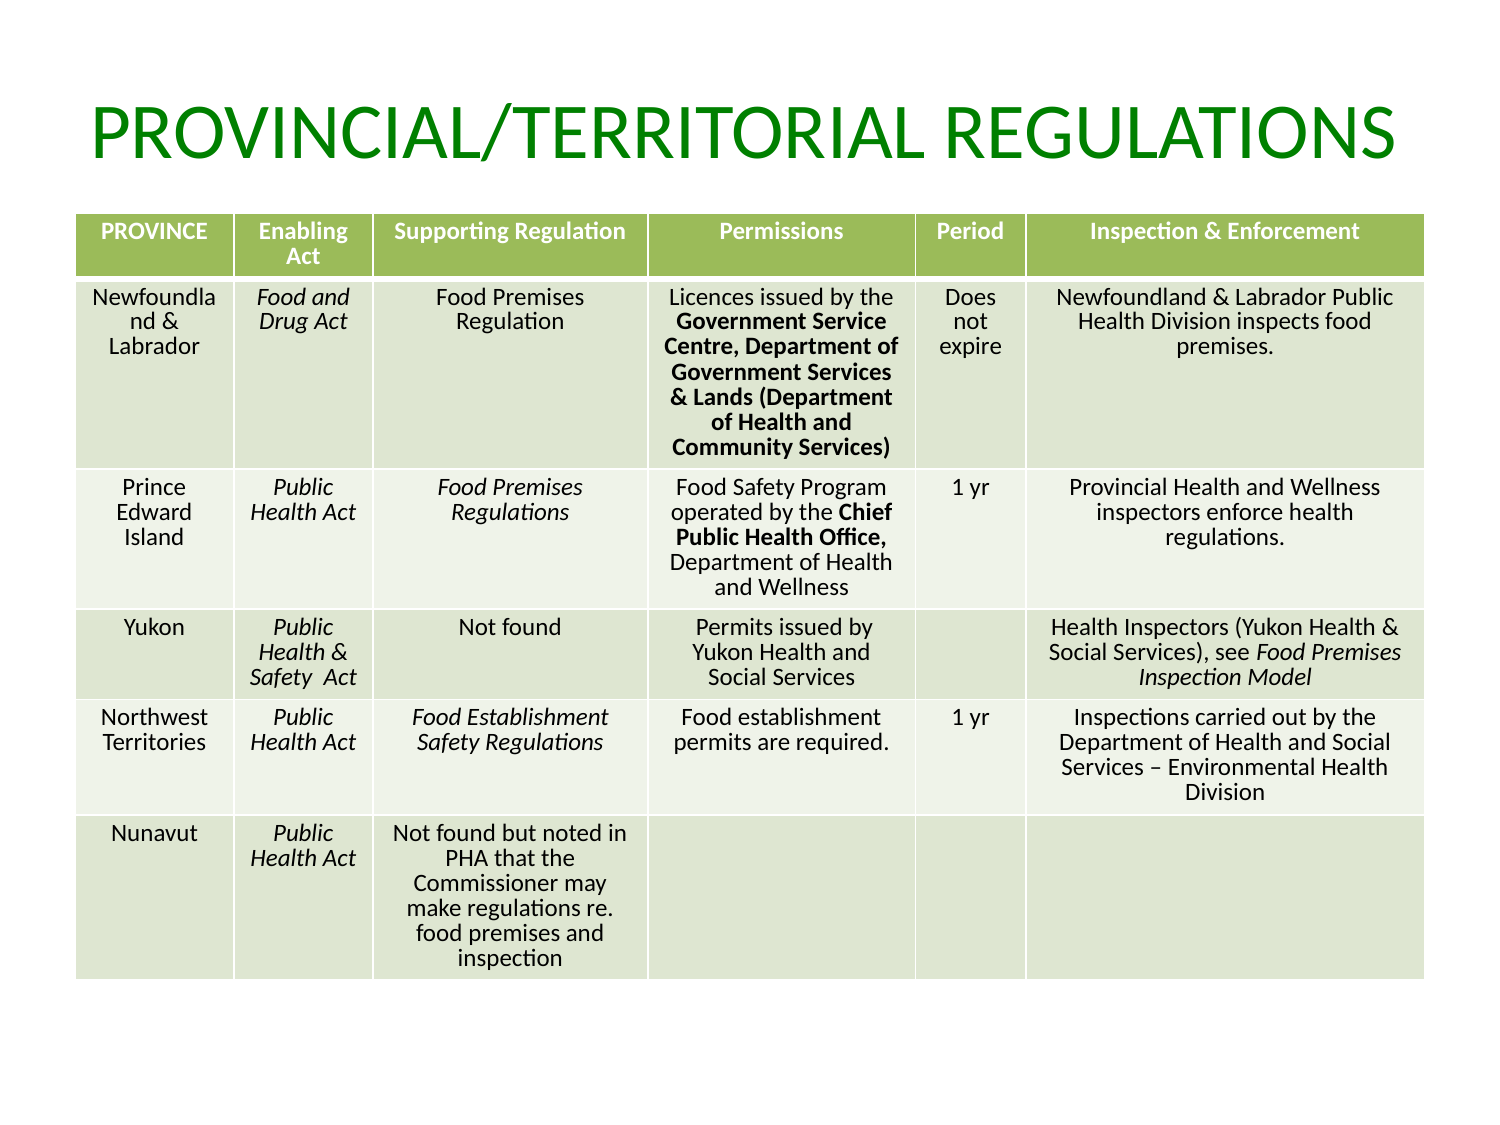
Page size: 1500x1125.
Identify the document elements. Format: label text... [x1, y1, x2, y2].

table_cell Public Health Act [235, 700, 372, 814]
table_cell [916, 610, 1025, 699]
table_header Period [916, 233, 1025, 276]
table_header Supporting Regulation [374, 233, 647, 276]
table_cell Food and Drug Act [235, 282, 372, 468]
table_cell [916, 816, 1025, 979]
table_cell Northwest Territories [76, 700, 233, 814]
table_cell Food establishment permits are required. [649, 700, 915, 814]
table_cell Not found but noted in PHA that the Commissioner may make regulations re. food premises and inspection [374, 816, 647, 979]
table_cell [649, 816, 915, 979]
table_cell Newfoundland & Labrador [76, 282, 233, 468]
table_cell Food Establishment Safety Regulations [374, 700, 647, 814]
table_cell Inspections carried out by the Department of Health and Social Services – Environmental Health Division [1027, 700, 1424, 814]
table_cell Not found [374, 610, 647, 699]
table_cell Public Health Act [235, 816, 372, 979]
table_cell 1 yr [916, 470, 1025, 608]
table_cell Public Health & Safety Act [235, 610, 372, 699]
table_cell Permits issued by Yukon Health and Social Services [649, 610, 915, 699]
title PROVINCIAL/TERRITORIAL REGULATIONS [75, 45, 1425, 233]
table_cell Licences issued by the Government Service Centre, Department of Government Services & Lands (Department of Health and Community Services) [649, 282, 915, 468]
table_header Inspection & Enforcement [1027, 233, 1424, 276]
table_cell Public Health Act [235, 470, 372, 608]
table_cell Food Premises Regulations [374, 470, 647, 608]
table_cell 1 yr [916, 700, 1025, 814]
table_header PROVINCE [76, 233, 233, 276]
table_header Enabling Act [235, 233, 372, 276]
table_cell Food Safety Program operated by the Chief Public Health Office, Department of Health and Wellness [649, 470, 915, 608]
table_header Permissions [649, 233, 915, 276]
table_cell Nunavut [76, 816, 233, 979]
table_cell Food Premises Regulation [374, 282, 647, 468]
table_cell [1027, 816, 1424, 979]
table_cell Provincial Health and Wellness inspectors enforce health regulations. [1027, 470, 1424, 608]
table_cell Health Inspectors (Yukon Health & Social Services), see Food Premises Inspection Model [1027, 610, 1424, 699]
table_cell Does not expire [916, 282, 1025, 468]
table_cell Yukon [76, 610, 233, 699]
table_cell Prince Edward Island [76, 470, 233, 608]
table_cell Newfoundland & Labrador Public Health Division inspects food premises. [1027, 282, 1424, 468]
